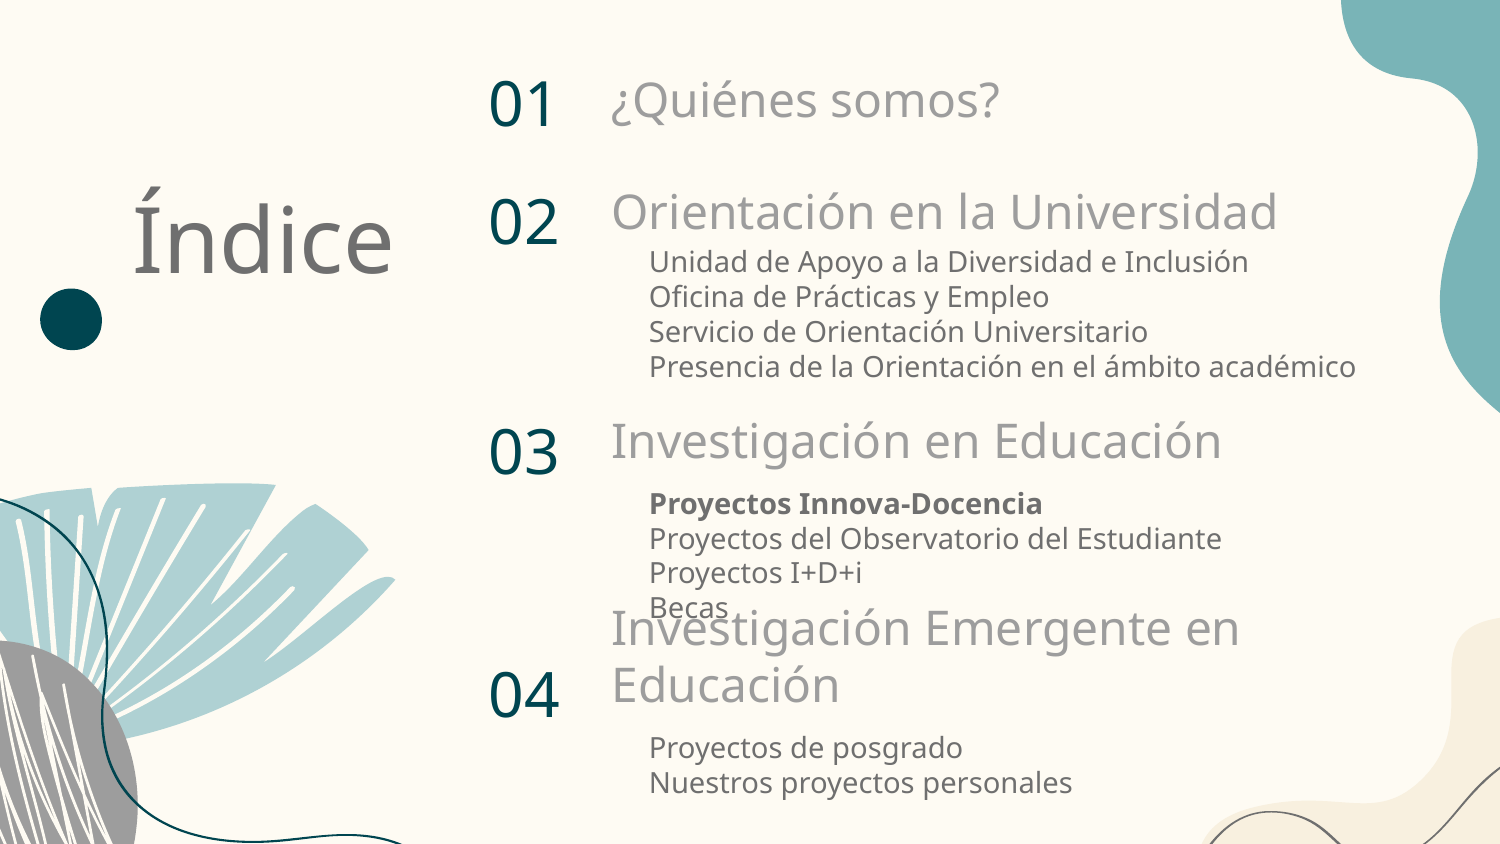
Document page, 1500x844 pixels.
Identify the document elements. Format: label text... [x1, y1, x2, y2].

title 02 [465, 184, 584, 255]
text_box [40, 288, 102, 351]
title 03 [471, 414, 584, 485]
subtitle Orientación en la Universidad [596, 197, 1168, 228]
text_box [1173, 0, 1500, 844]
subtitle Investigación en Educación [596, 426, 1168, 484]
title Índice [116, 201, 491, 273]
subtitle ¿Quiénes somos? [596, 85, 1168, 143]
subtitle Investigación Emergente en Educación [596, 670, 1168, 714]
title 04 [471, 657, 584, 728]
title 01 [465, 66, 584, 137]
subtitle Proyectos Innova-Docencia Proyectos del Observatorio del Estudiante Proyectos I+D+i Becas [596, 484, 1168, 528]
text_box Unidad de Apoyo a la Diversidad e Inclusión Oficina de Prácticas y Empleo Servicio de Orientación Universitario Presencia de la Orientación en el ámbito académico [558, 228, 1168, 399]
text_box Proyectos de posgrado Nuestros proyectos personales [558, 714, 1168, 815]
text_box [0, 382, 466, 844]
